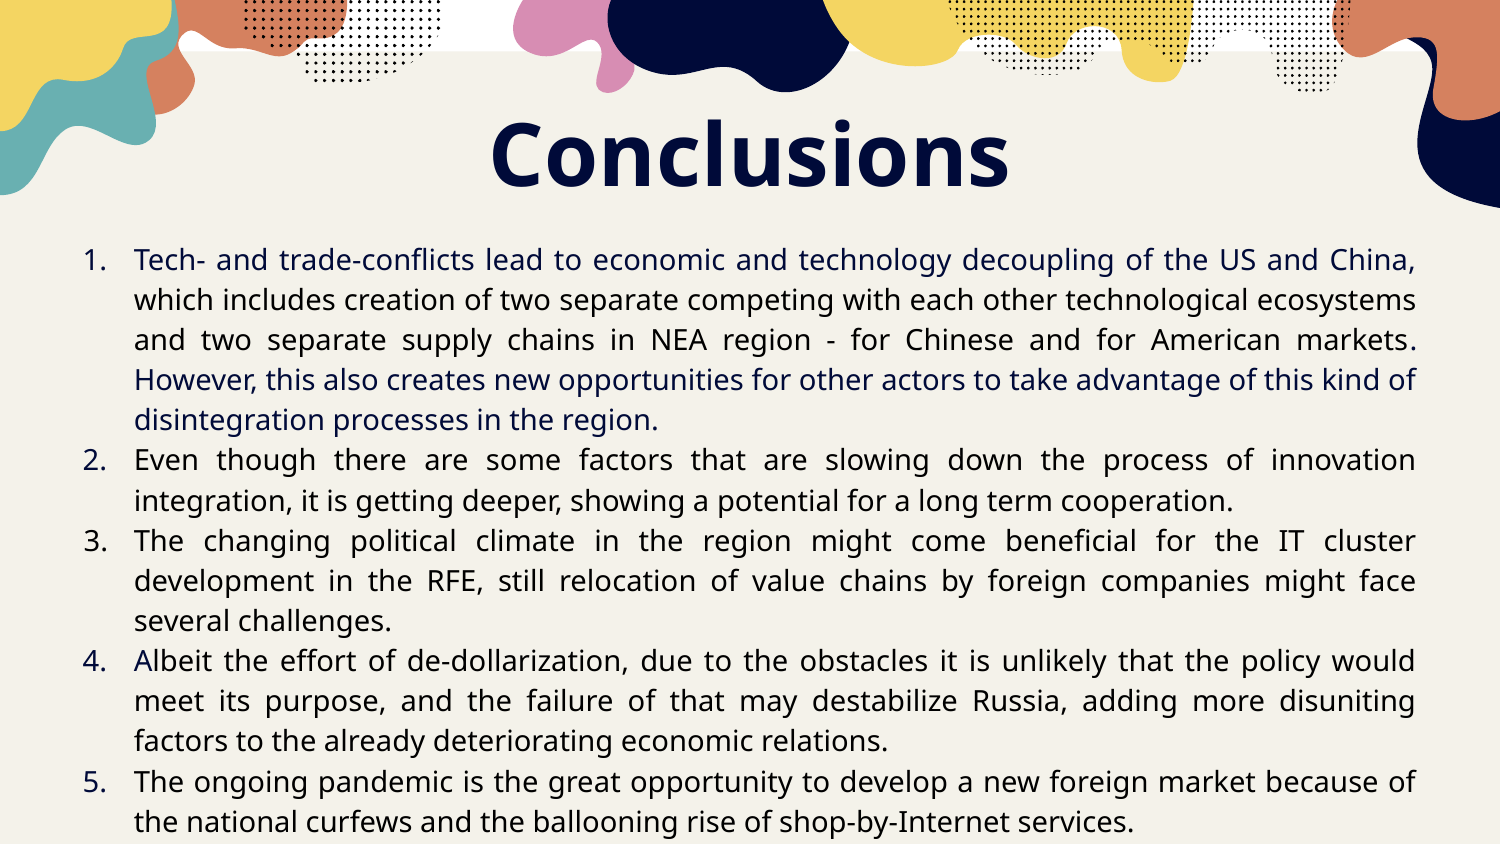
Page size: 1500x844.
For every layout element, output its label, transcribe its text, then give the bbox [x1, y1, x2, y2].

subtitle Tech- and trade-conflicts lead to economic and technology decoupling of the US and China, which includes creation of two separate competing with each other technological ecosystems and two separate supply chains in NEA region - for Chinese and for American markets. However, this also creates new opportunities for other actors to take advantage of this kind of disintegration processes in the region. Even though there are some factors that are slowing down the process of innovation integration, it is getting deeper, showing a potential for a long term cooperation. The changing political climate in the region might come beneficial for the IT cluster development in the RFE, still relocation of value chains by foreign companies might face several challenges. Albeit the effort of de-dollarization, due to the obstacles it is unlikely that the policy would meet its purpose, and the failure of that may destabilize Russia, adding more disuniting factors to the already deteriorating economic relations. The ongoing pandemic is the great opportunity to develop a new foreign market because of the national curfews and the ballooning rise of shop-by-Internet services. [43, 220, 1433, 689]
title Conclusions [116, 82, 1383, 220]
